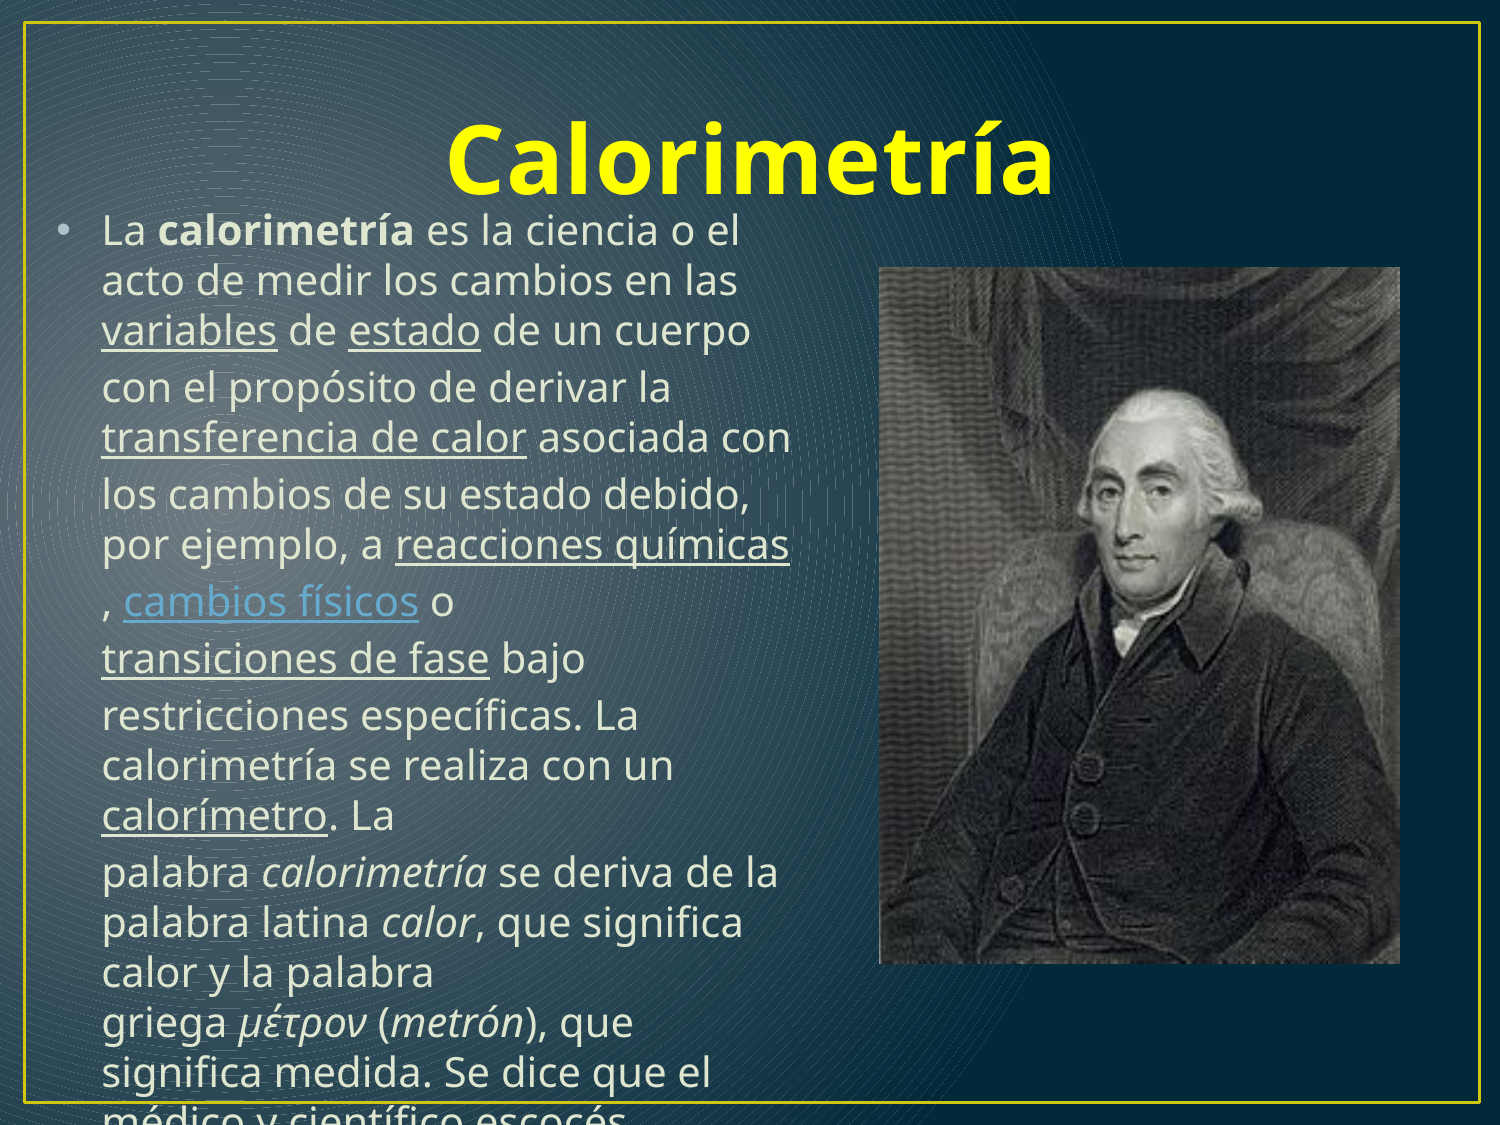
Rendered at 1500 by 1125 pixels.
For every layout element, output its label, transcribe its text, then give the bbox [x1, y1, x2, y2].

list La calorimetría es la ciencia o el acto de medir los cambios en las variables de estado de un cuerpo con el propósito de derivar la transferencia de calor asociada con los cambios de su estado debido, por ejemplo, a reacciones químicas, cambios físicos o transiciones de fase bajo restricciones específicas. La calorimetría se realiza con un calorímetro. La palabra calorimetría se deriva de la palabra latina calor, que significa calor y la palabra griega μέτρον (metrón), que significa medida. Se dice que el médico y científico escocés Joseph Black, quien fue el primero en reconocer la distinción entre calor y temperatura, es el fundador de la ciencia de la calorimetría. [41, 196, 821, 939]
title Calorimetría [76, 90, 1427, 278]
picture [987, 970, 999, 979]
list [879, 266, 1400, 965]
